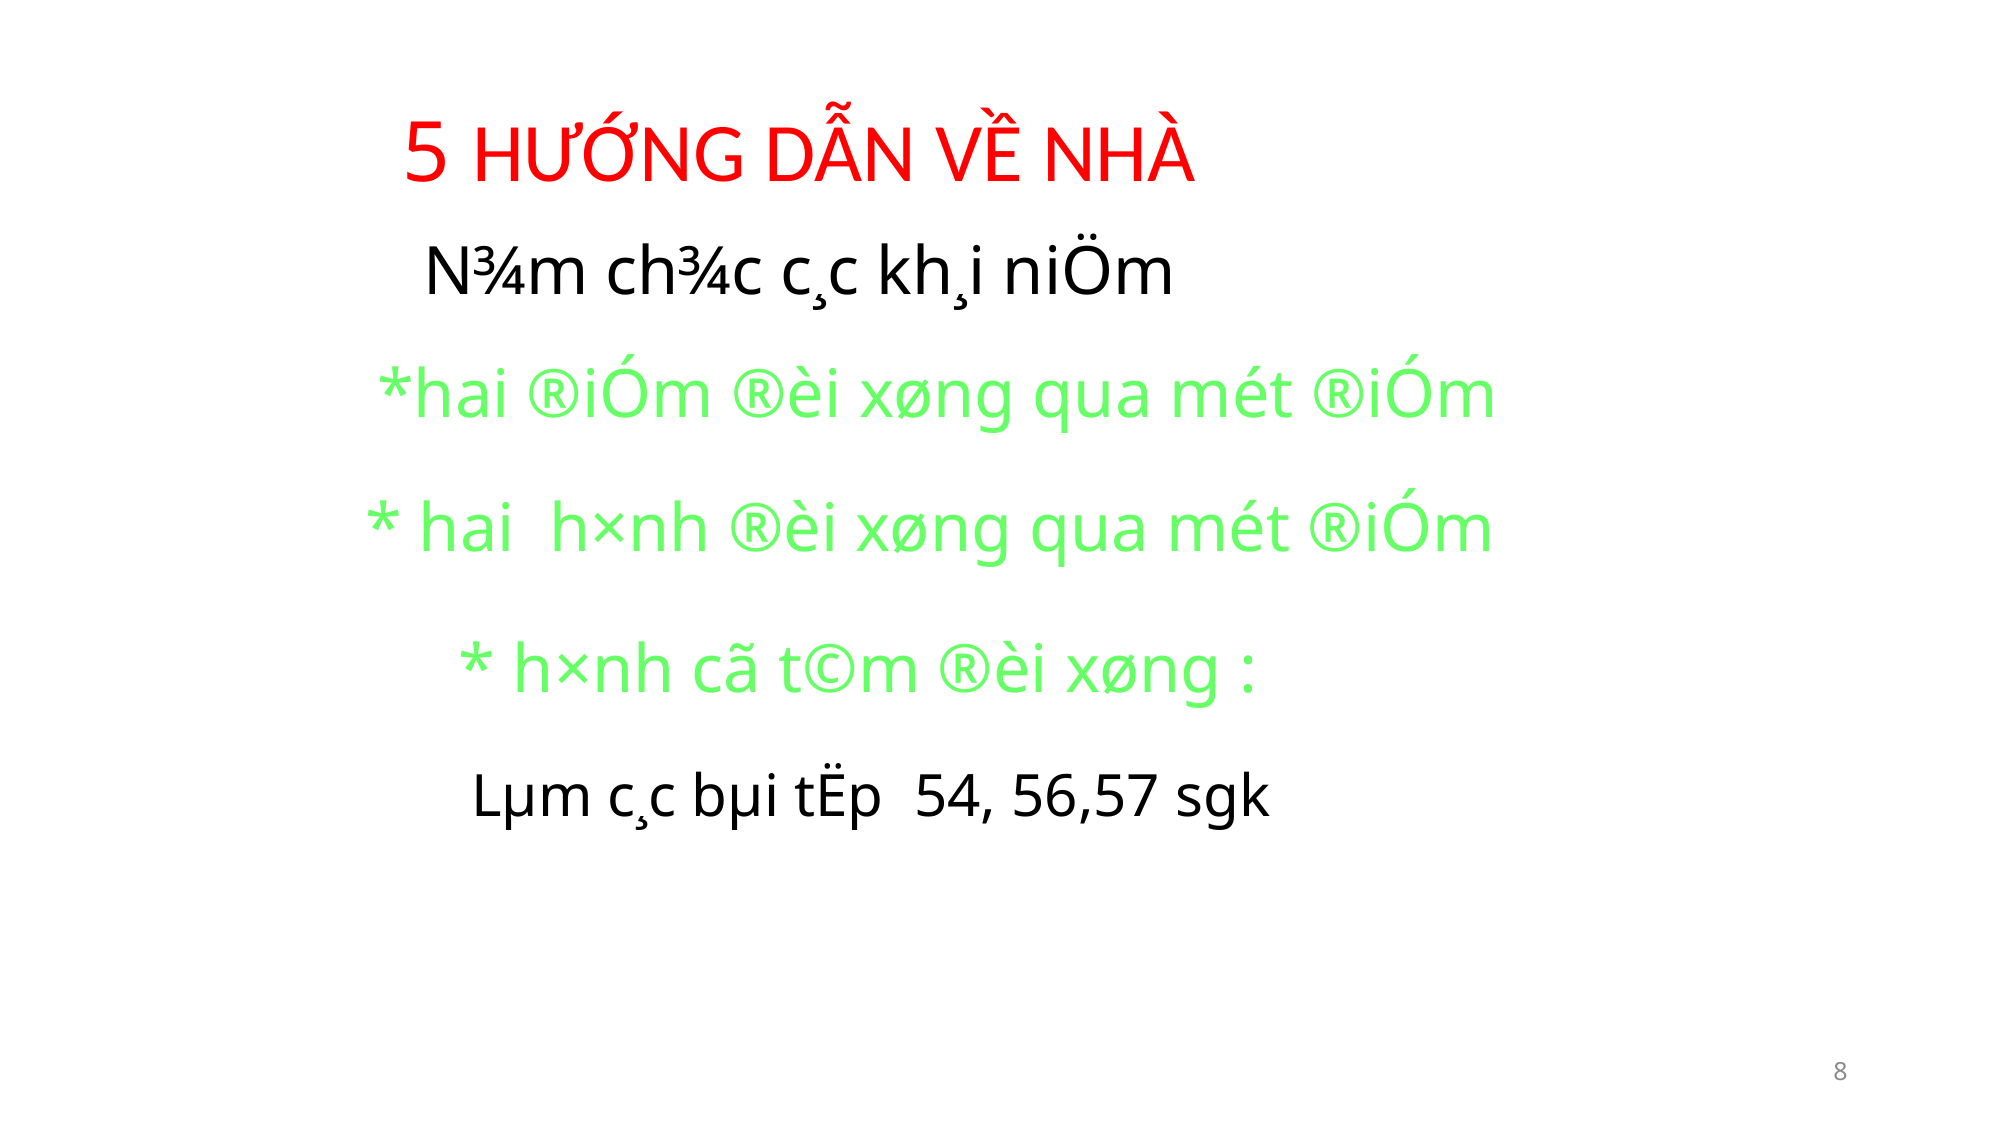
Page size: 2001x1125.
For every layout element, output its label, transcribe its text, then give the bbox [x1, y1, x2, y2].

slide_number 8 [1412, 1042, 1863, 1103]
text_box * h×nh cã t©m ®èi xøng : [444, 618, 1290, 714]
text_box Lµm c¸c bµi tËp 54, 56,57 sgk [456, 750, 1285, 835]
text_box * hai h×nh ®èi xøng qua mét ®iÓm [192, 469, 1669, 581]
text_box N¾m ch¾c c¸c kh¸i niÖm [408, 220, 1209, 316]
text_box 5 HƯỚNG DẪN VỀ NHÀ [387, 90, 1404, 206]
text_box *hai ®iÓm ®èi xøng qua mét ®iÓm [192, 335, 1669, 446]
